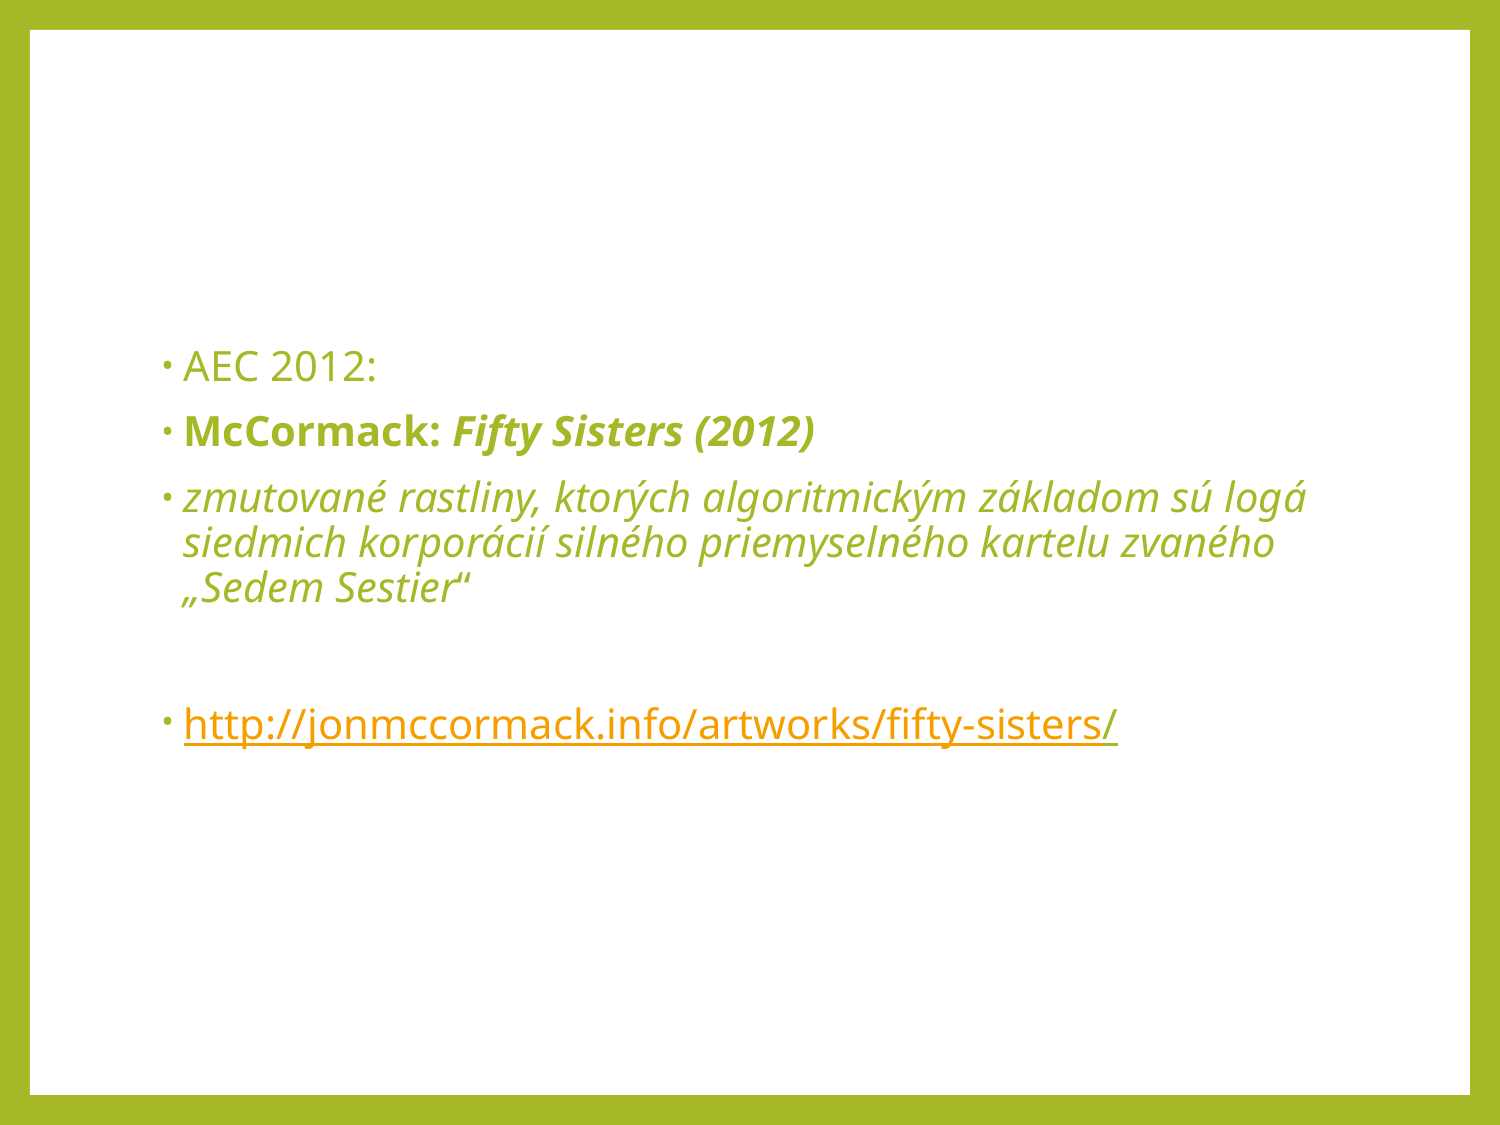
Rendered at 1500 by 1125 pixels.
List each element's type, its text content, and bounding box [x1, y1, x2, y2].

list AEC 2012: McCormack: Fifty Sisters (2012) zmutované rastliny, ktorých algoritmickým základom sú logá siedmich korporácií silného priemyselného kartelu zvaného „Sedem Sestier“ http://jonmccormack.info/artworks/fifty-sisters/ [140, 337, 1356, 1000]
